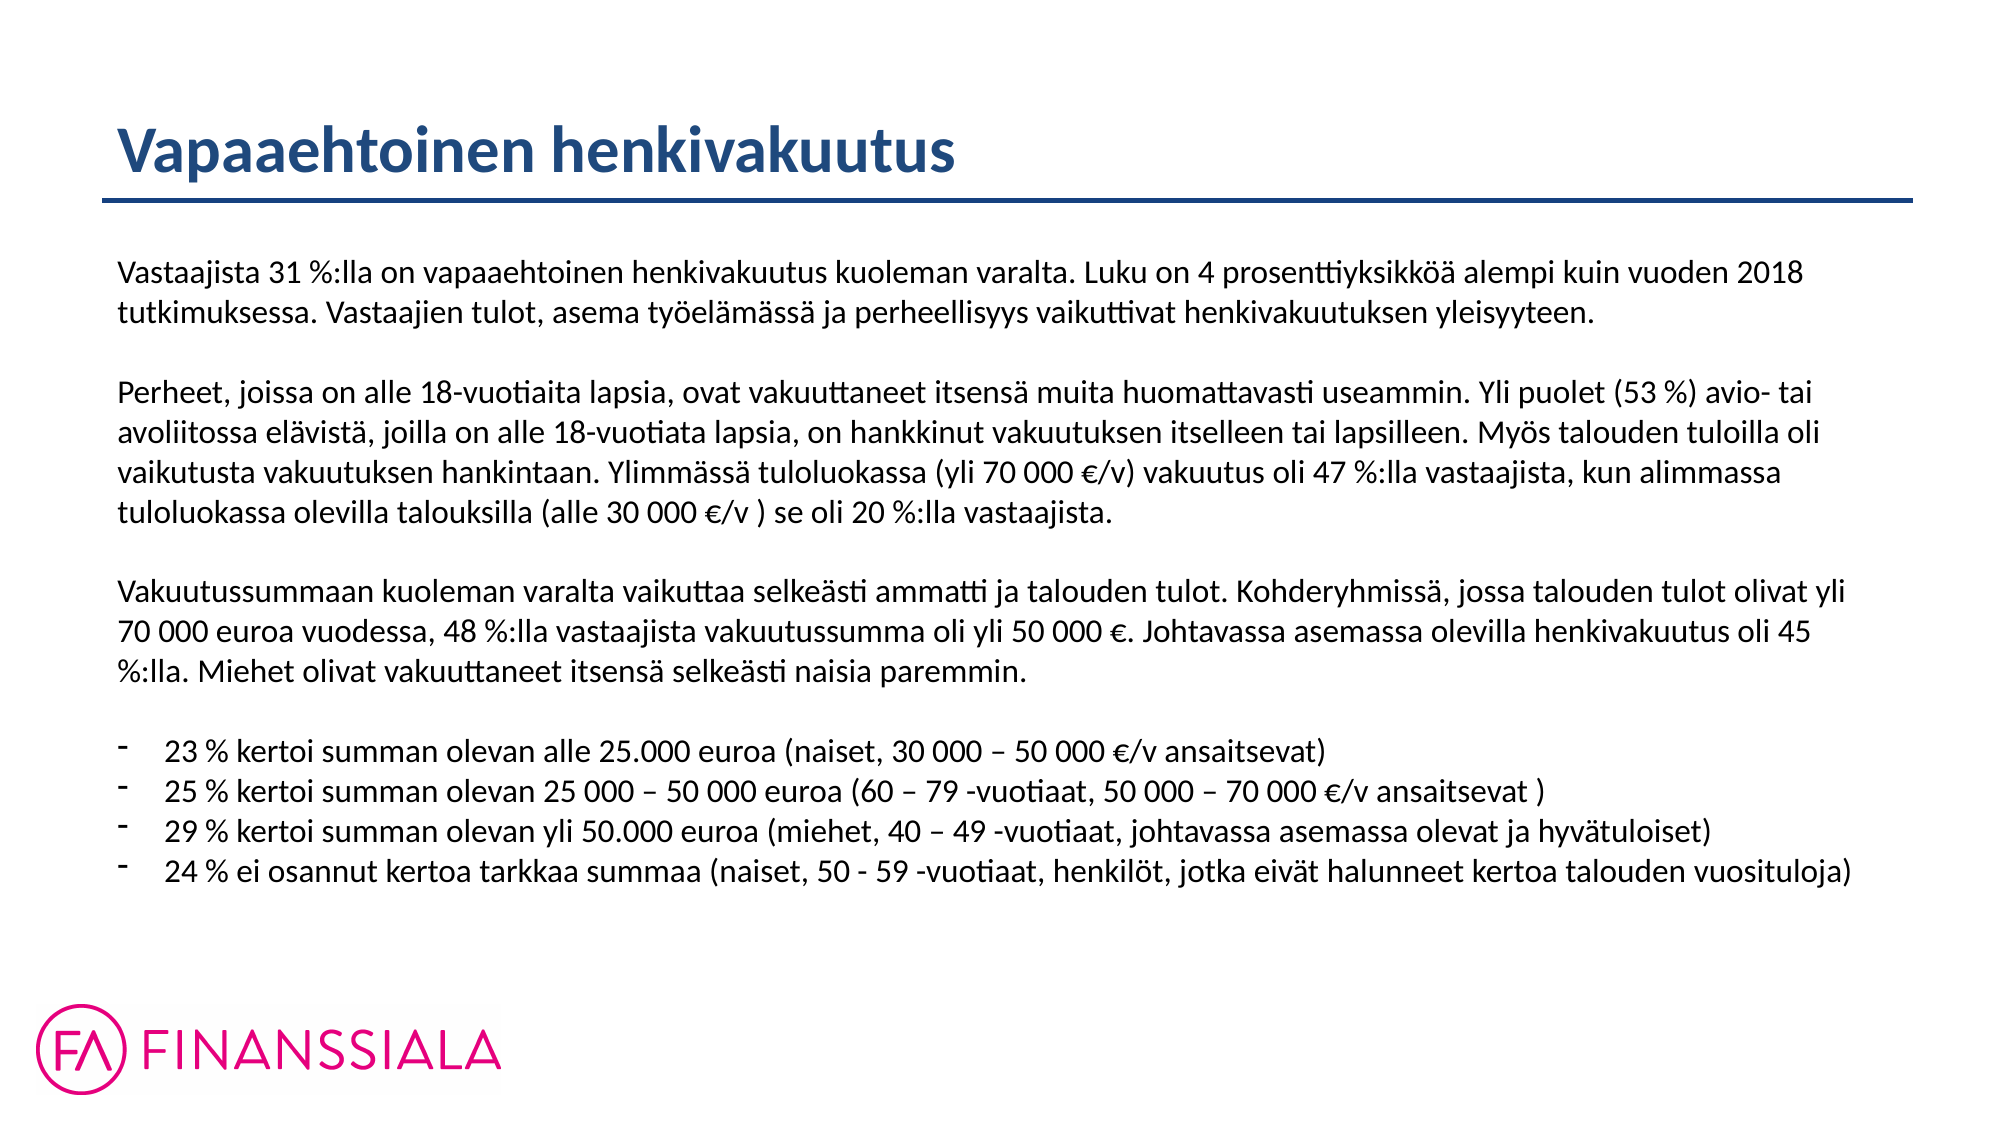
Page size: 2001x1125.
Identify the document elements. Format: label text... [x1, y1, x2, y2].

picture [36, 1004, 501, 1095]
text_box Vastaajista 31 %:lla on vapaaehtoinen henkivakuutus kuoleman varalta. Luku on 4 prosenttiyksikköä alempi kuin vuoden 2018 tutkimuksessa. Vastaajien tulot, asema työelämässä ja perheellisyys vaikuttivat henkivakuutuksen yleisyyteen. Perheet, joissa on alle 18-vuotiaita lapsia, ovat vakuuttaneet itsensä muita huomattavasti useammin. Yli puolet (53 %) avio- tai avoliitossa elävistä, joilla on alle 18-vuotiata lapsia, on hankkinut vakuutuksen itselleen tai lapsilleen. Myös talouden tuloilla oli vaikutusta vakuutuksen hankintaan. Ylimmässä tuloluokassa (yli 70 000 €/v) vakuutus oli 47 %:lla vastaajista, kun alimmassa tuloluokassa olevilla talouksilla (alle 30 000 €/v ) se oli 20 %:lla vastaajista. Vakuutussummaan kuoleman varalta vaikuttaa selkeästi ammatti ja talouden tulot. Kohderyhmissä, jossa talouden tulot olivat yli 70 000 euroa vuodessa, 48 %:lla vastaajista vakuutussumma oli yli 50 000 €. Johtavassa asemassa olevilla henkivakuutus oli 45 %:lla. Miehet olivat vakuuttaneet itsensä selkeästi naisia paremmin. 23 % kertoi summan olevan alle 25.000 euroa (naiset, 30 000 – 50 000 €/v ansaitsevat) 25 % kertoi summan olevan 25 000 – 50 000 euroa (60 – 79 -vuotiaat, 50 000 – 70 000 €/v ansaitsevat ) 29 % kertoi summan olevan yli 50.000 euroa (miehet, 40 – 49 -vuotiaat, johtavassa asemassa olevat ja hyvätuloiset) 24 % ei osannut kertoa tarkkaa summaa (naiset, 50 - 59 -vuotiaat, henkilöt, jotka eivät halunneet kertoa talouden vuosituloja) [102, 242, 1895, 897]
text_box Vapaaehtoinen henkivakuutus [102, 114, 1898, 193]
